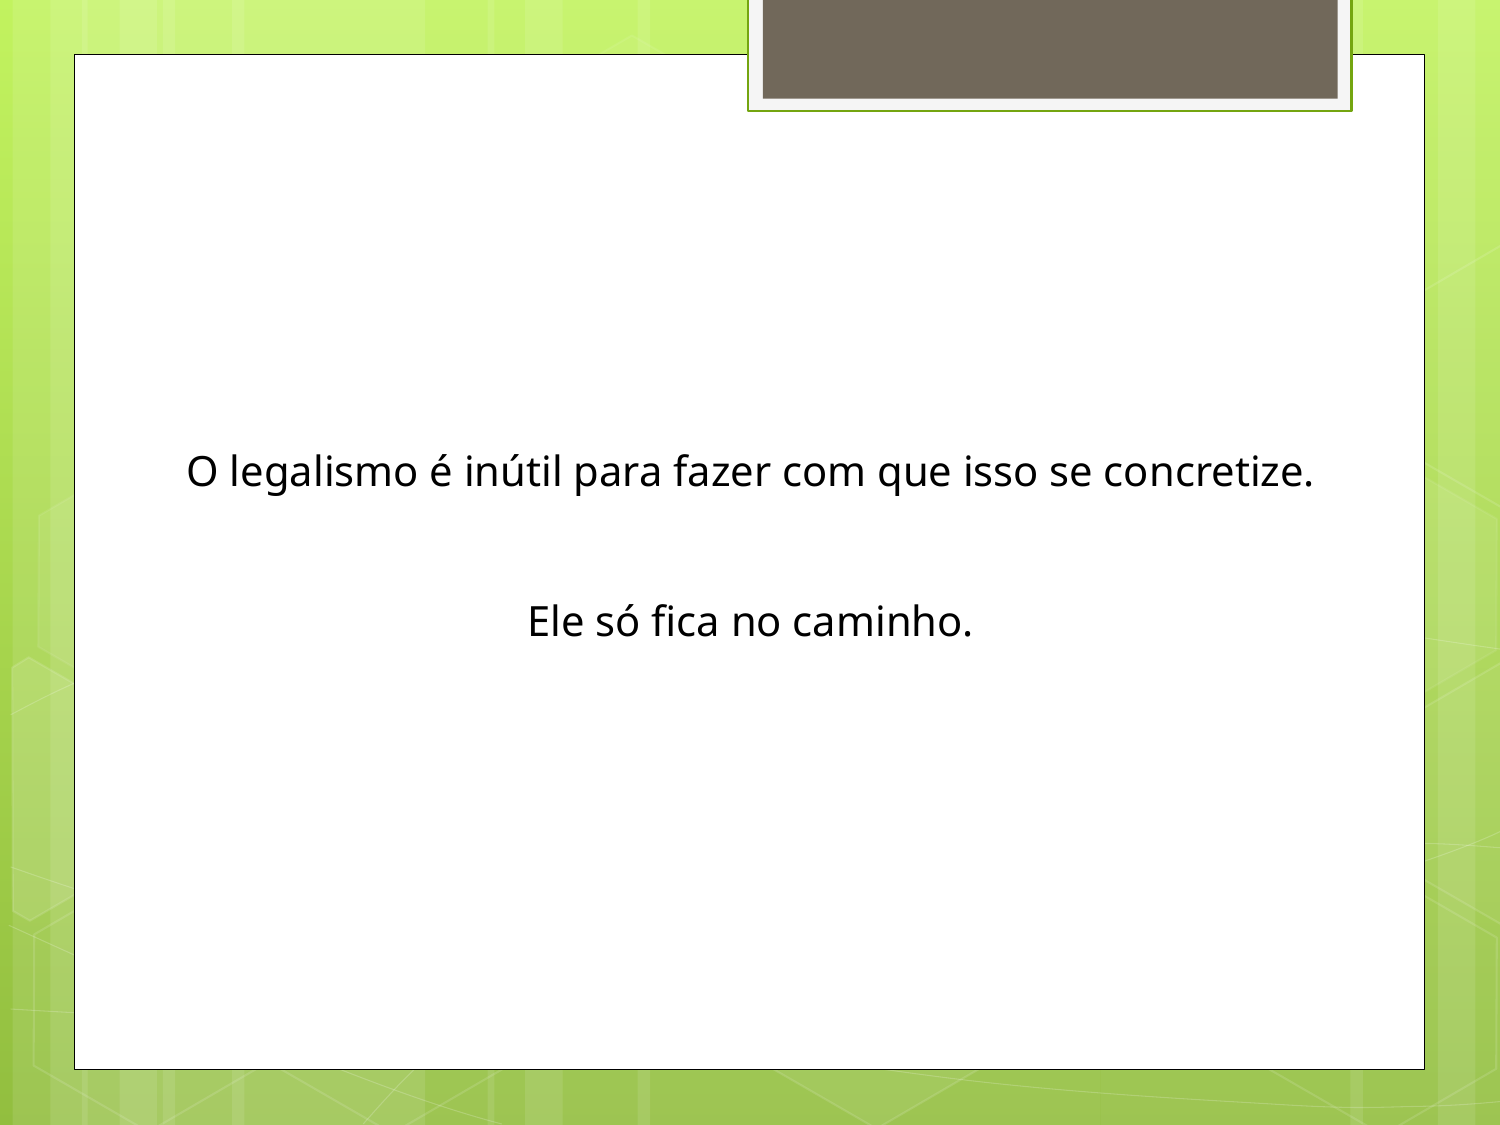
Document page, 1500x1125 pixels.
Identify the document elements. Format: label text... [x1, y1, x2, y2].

text_box O legalismo é inútil para fazer com que isso se concretize. Ele só fica no caminho. [99, 187, 1413, 703]
